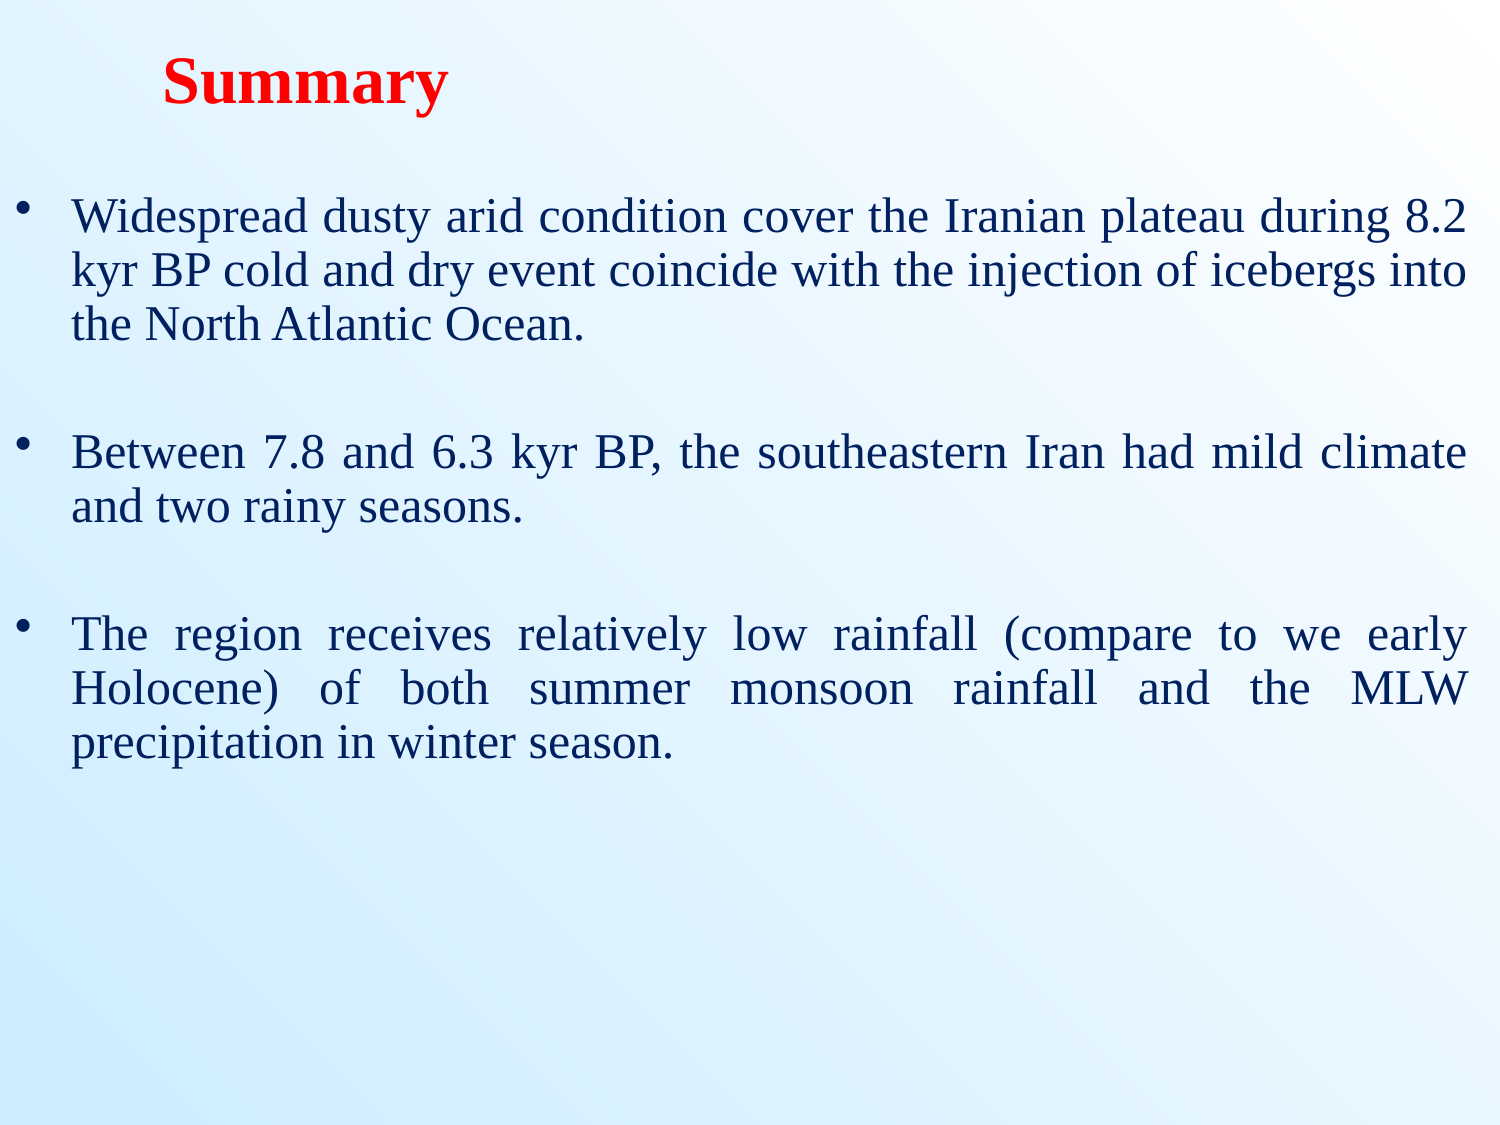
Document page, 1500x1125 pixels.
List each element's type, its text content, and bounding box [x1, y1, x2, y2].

text_box Widespread dusty arid condition cover the Iranian plateau during 8.2 kyr BP cold and dry event coincide with the injection of icebergs into the North Atlantic Ocean. Between 7.8 and 6.3 kyr BP, the southeastern Iran had mild climate and two rainy seasons. The region receives relatively low rainfall (compare to we early Holocene) of both summer monsoon rainfall and the MLW precipitation in winter season. [0, 112, 1484, 613]
title Summary [147, 37, 697, 112]
